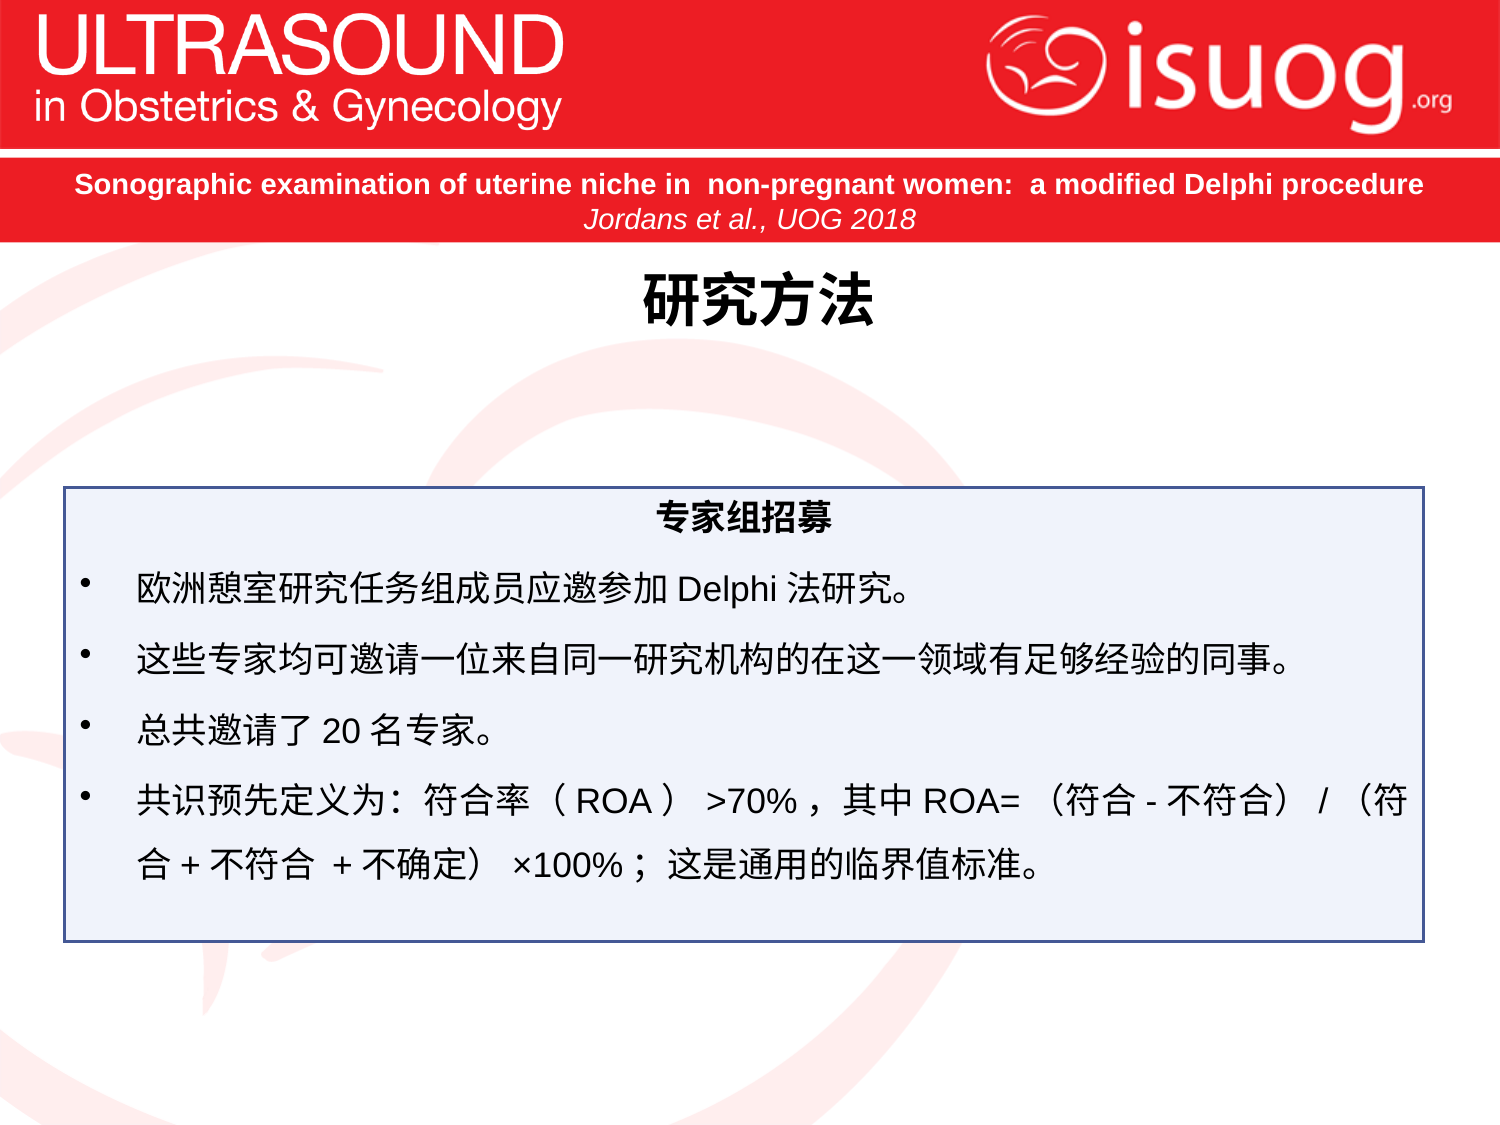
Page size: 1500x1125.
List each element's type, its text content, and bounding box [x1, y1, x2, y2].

picture [0, 243, 1500, 1125]
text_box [0, 0, 1500, 150]
text_box 研究方法 [466, 255, 1052, 401]
text_box 专家组招募 欧洲憩室研究任务组成员应邀参加Delphi法研究。 这些专家均可邀请一位来自同一研究机构的在这一领域有足够经验的同事。 总共邀请了20名专家。 共识预先定义为：符合率（ROA）>70%，其中ROA=（符合-不符合）/（符合+不符合 +不确定）×100%；这是通用的临界值标准。 [64, 487, 1424, 942]
picture [0, 150, 1500, 157]
text_box Sonographic examination of uterine niche in non-pregnant women: a modified Delphi procedure Jordans et al., UOG 2018 [0, 157, 1500, 243]
